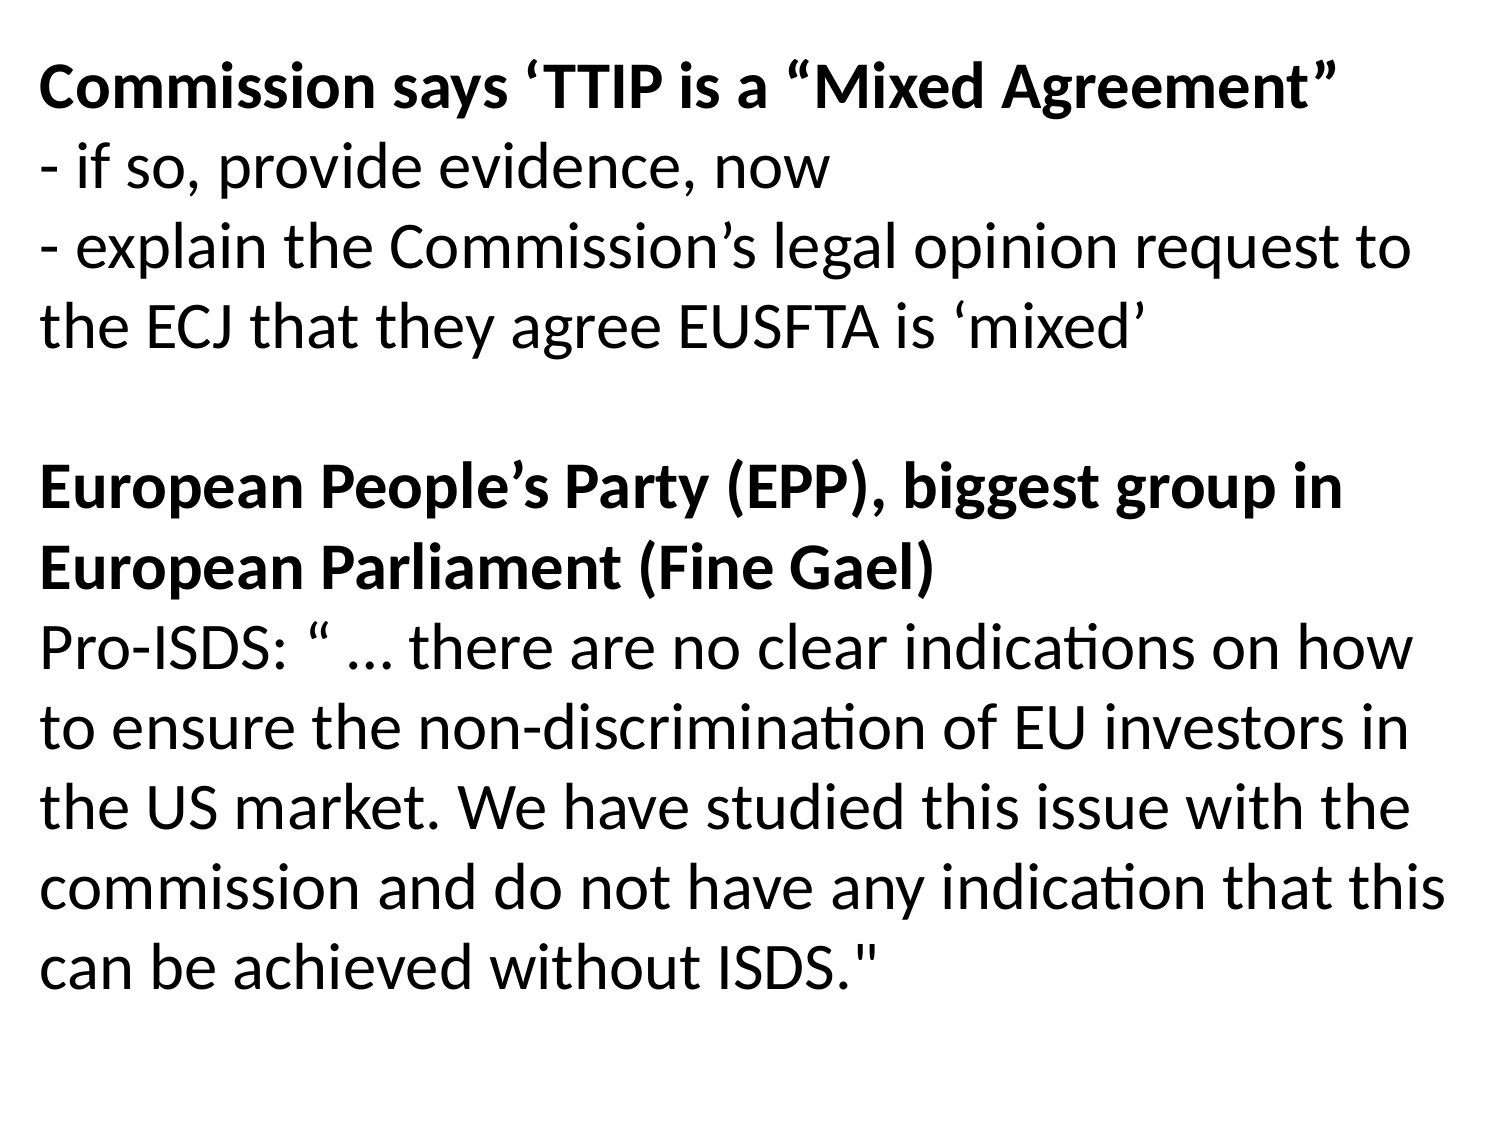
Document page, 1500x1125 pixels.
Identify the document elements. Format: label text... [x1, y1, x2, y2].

title Commission says ‘TTIP is a “Mixed Agreement” - if so, provide evidence, now - explain the Commission’s legal opinion request to the ECJ that they agree EUSFTA is ‘mixed’ European People’s Party (EPP), biggest group in European Parliament (Fine Gael) Pro-ISDS: “ … there are no clear indications on how to ensure the non-discrimination of EU investors in the US market. We have studied this issue with the commission and do not have any indication that this can be achieved without ISDS." [24, 24, 1475, 1100]
